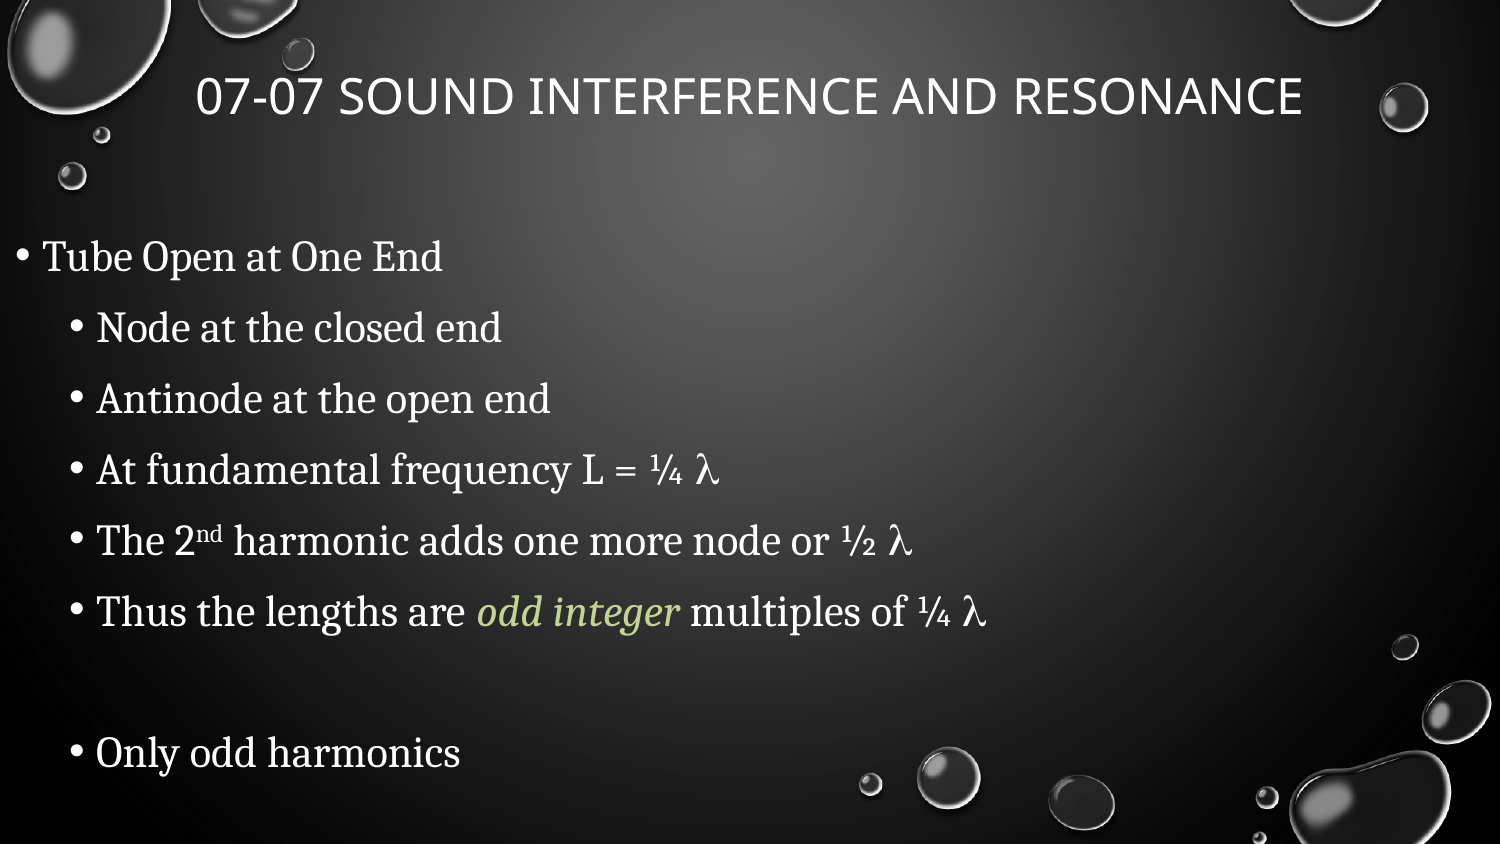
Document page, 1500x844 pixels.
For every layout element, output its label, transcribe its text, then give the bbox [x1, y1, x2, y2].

title 07-07 Sound Interference and Resonance [0, 0, 1500, 197]
picture [0, 197, 1500, 844]
